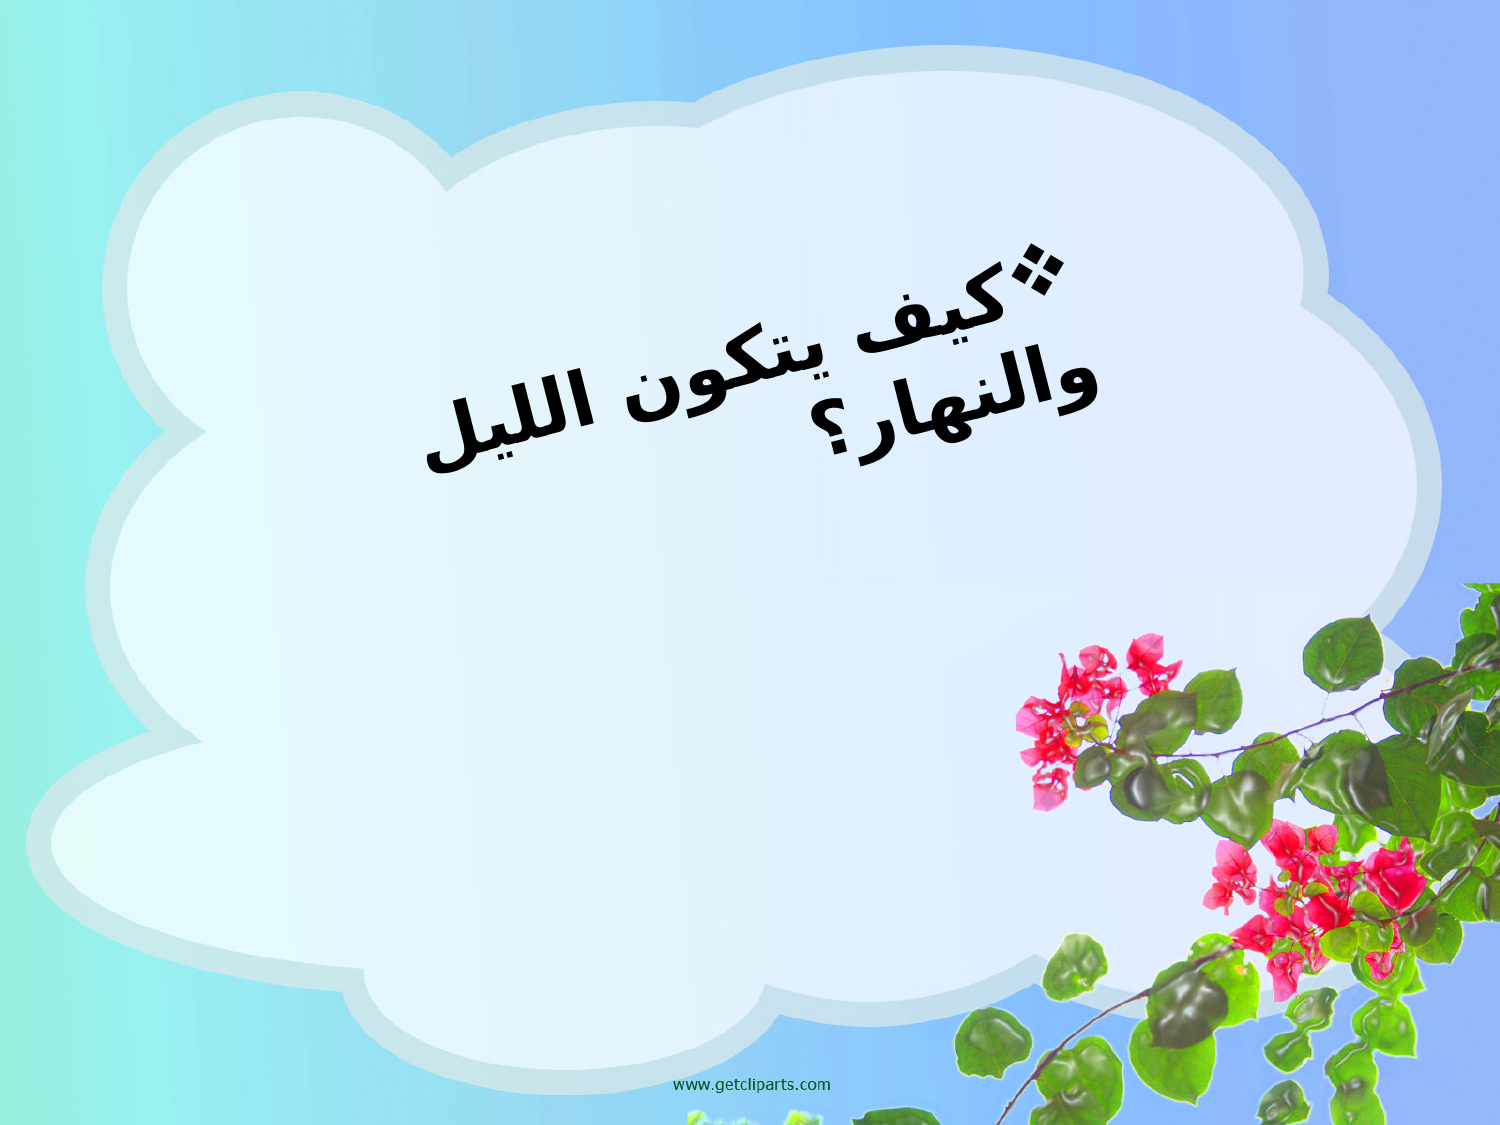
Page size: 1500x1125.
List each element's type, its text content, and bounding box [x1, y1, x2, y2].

text_box كيف يتكون الليل والنهار؟ [288, 215, 1124, 606]
picture [0, 0, 1500, 1125]
